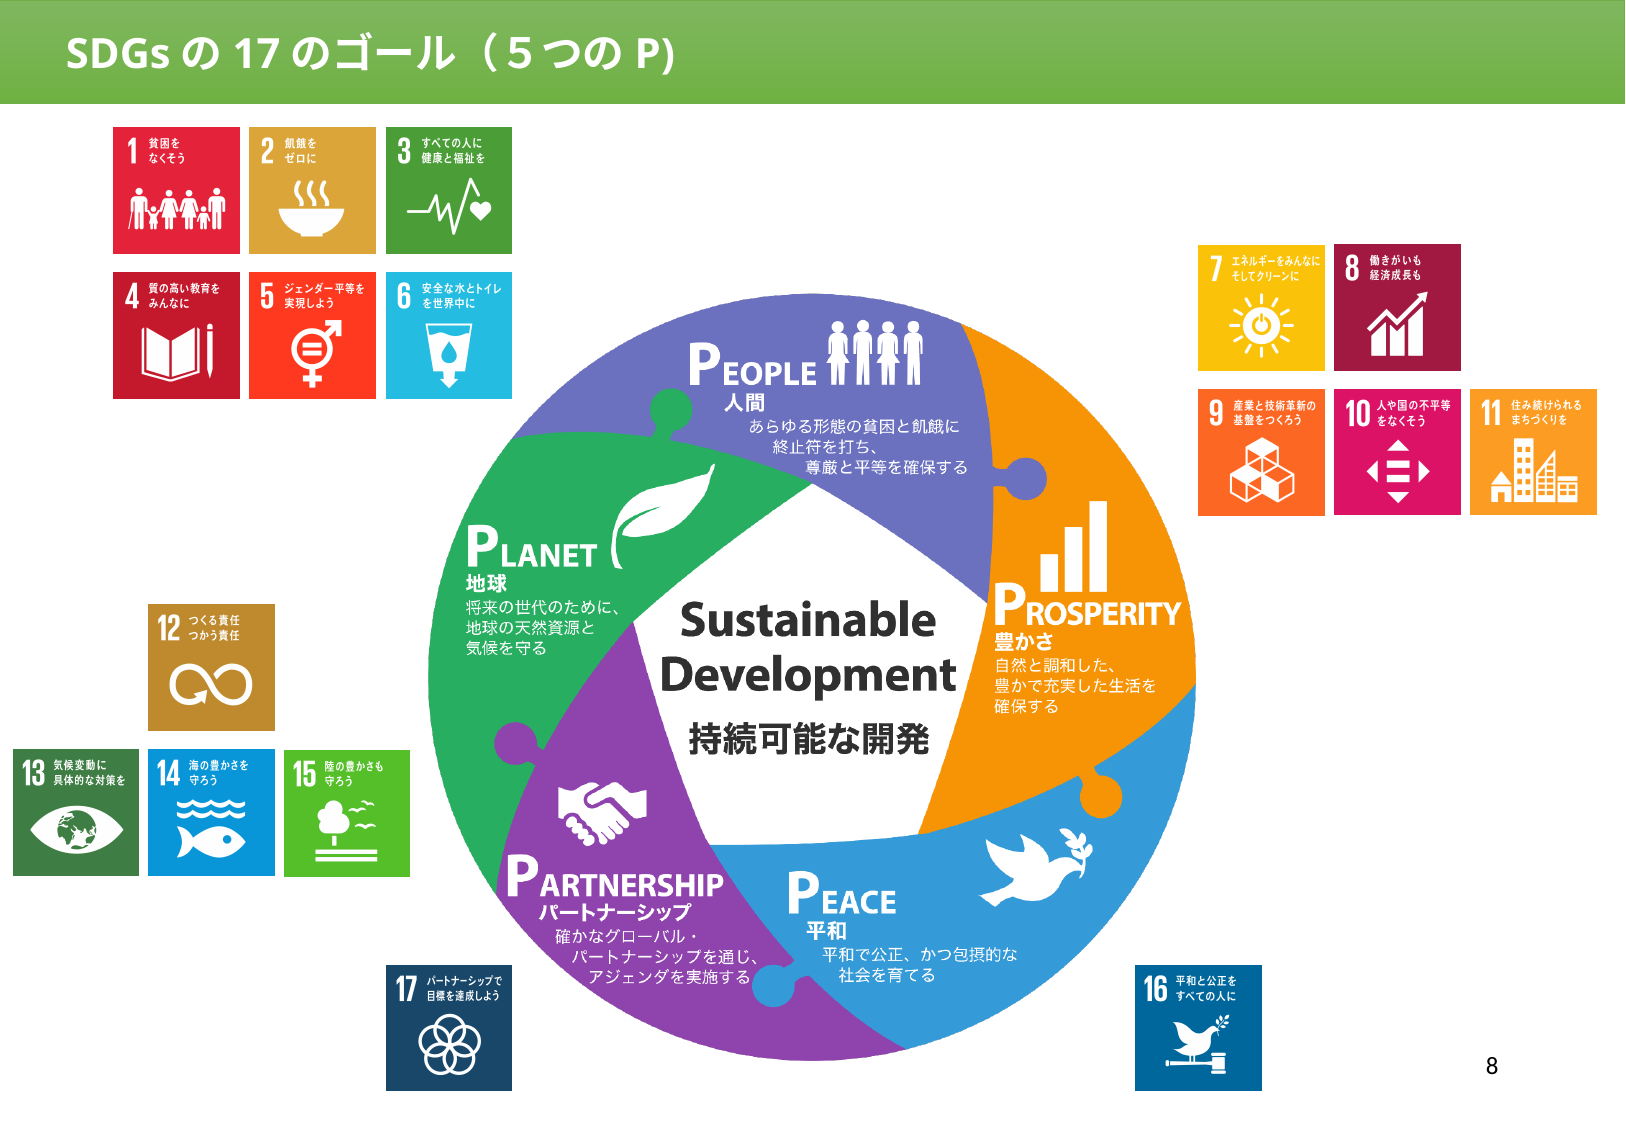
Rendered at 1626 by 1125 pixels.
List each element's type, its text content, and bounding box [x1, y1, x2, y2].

picture [1166, 1023, 1225, 1073]
text_box SDGsの17のゴール（５つのP) [0, 0, 1625, 104]
text_box 7 [1147, 1042, 1514, 1103]
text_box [1198, 244, 1597, 516]
picture [1178, 976, 1183, 984]
picture [386, 246, 1199, 1091]
picture [1145, 976, 1151, 1001]
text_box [13, 604, 410, 877]
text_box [113, 127, 512, 399]
picture [1155, 976, 1166, 1001]
